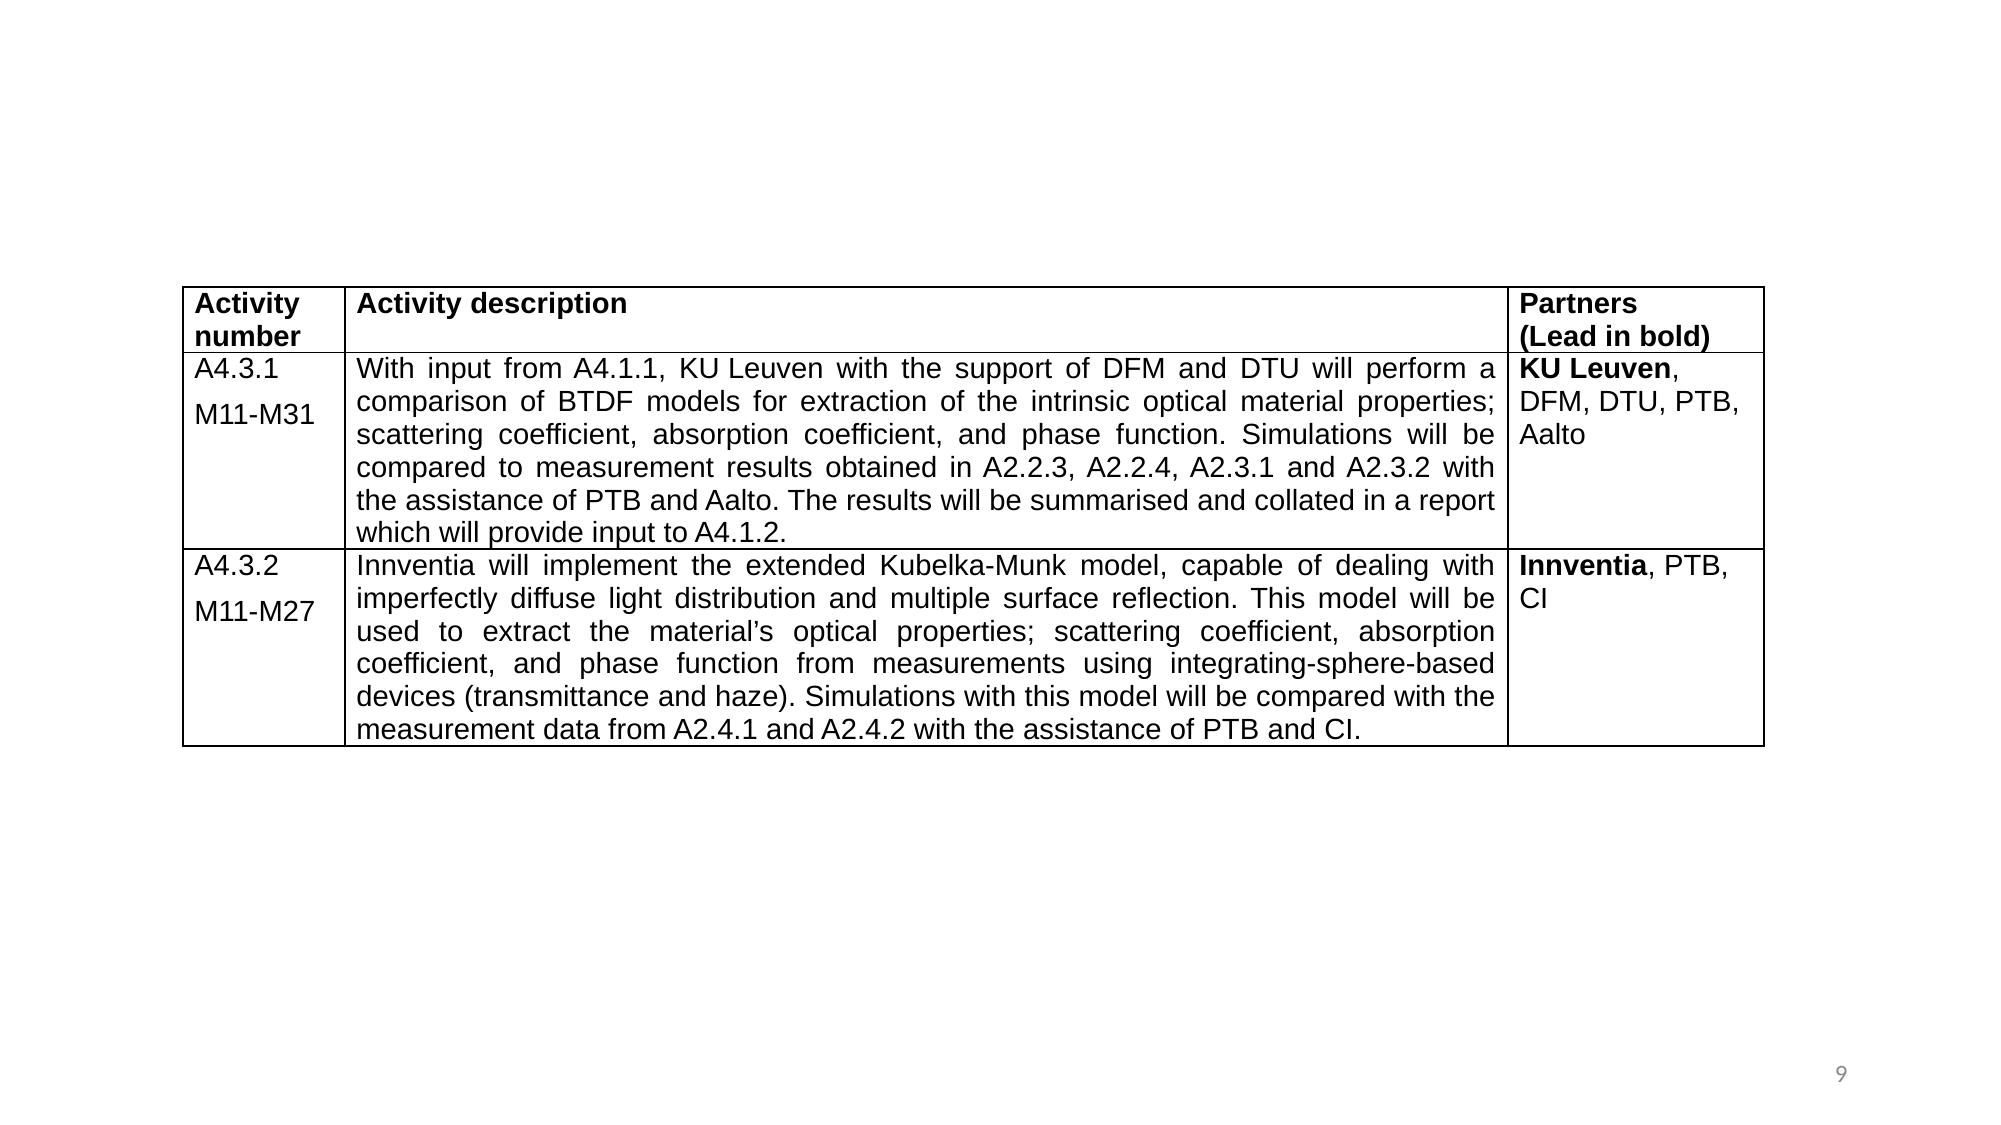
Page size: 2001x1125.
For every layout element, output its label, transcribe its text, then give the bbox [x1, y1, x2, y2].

table_cell With input from A4.1.1, KU Leuven with the support of DFM and DTU will perform a comparison of BTDF models for extraction of the intrinsic optical material properties; scattering coefficient, absorption coefficient, and phase function. Simulations will be compared to measurement results obtained in A2.2.3, A2.2.4, A2.3.1 and A2.3.2 with the assistance of PTB and Aalto. The results will be summarised and collated in a report which will provide input to A4.1.2. [346, 353, 1507, 548]
table_header Partners (Lead in bold) [1509, 288, 1763, 352]
table_cell Innventia will implement the extended Kubelka-Munk model, capable of dealing with imperfectly diffuse light distribution and multiple surface reflection. This model will be used to extract the material’s optical properties; scattering coefficient, absorption coefficient, and phase function from measurements using integrating-sphere-based devices (transmittance and haze). Simulations with this model will be compared with the measurement data from A2.4.1 and A2.4.2 with the assistance of PTB and CI. [346, 550, 1507, 745]
table_header Activity number [184, 288, 344, 352]
table_cell KU Leuven, DFM, DTU, PTB, Aalto [1509, 353, 1763, 548]
table_cell A4.3.2 M11-M27 [184, 550, 344, 745]
table_header Activity description [346, 288, 1507, 352]
slide_number 9 [1412, 1042, 1863, 1103]
table_cell A4.3.1 M11-M31 [184, 353, 344, 548]
table_cell Innventia, PTB, CI [1509, 550, 1763, 745]
